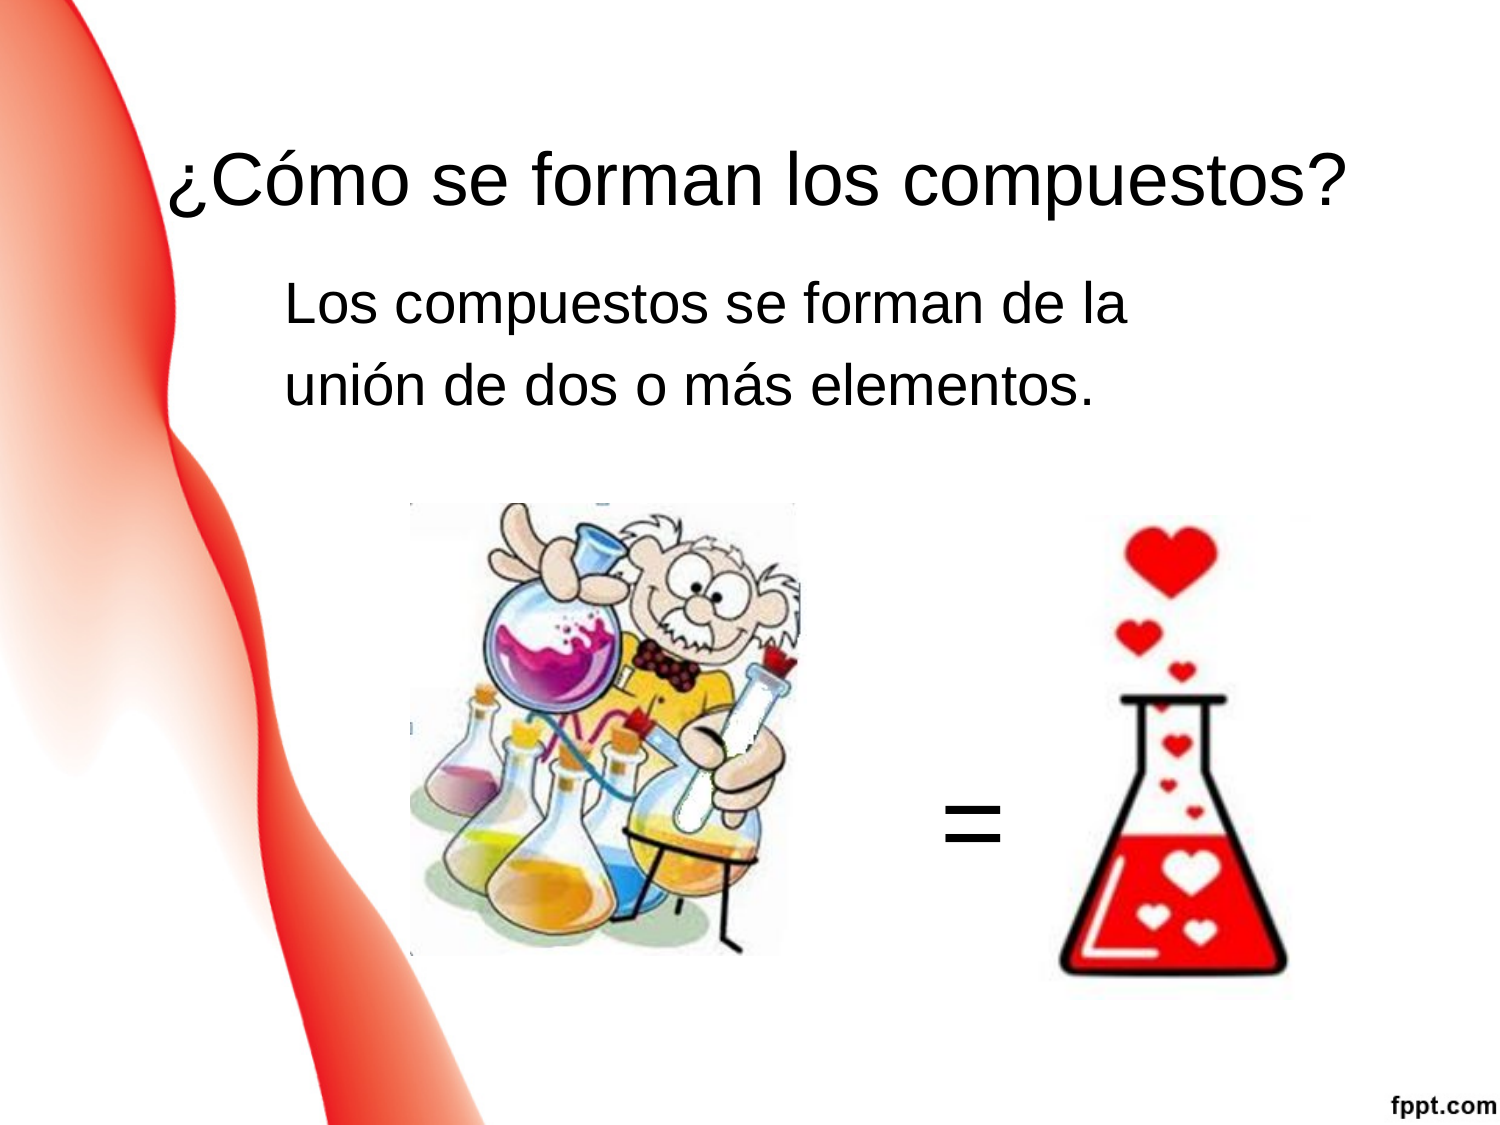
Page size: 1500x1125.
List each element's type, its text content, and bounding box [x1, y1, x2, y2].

picture [0, 0, 1500, 1125]
title ¿Cómo se forman los compuestos? [81, 81, 1433, 270]
list Los compuestos se forman de la unión de dos o más elementos. = = [269, 257, 1442, 1055]
